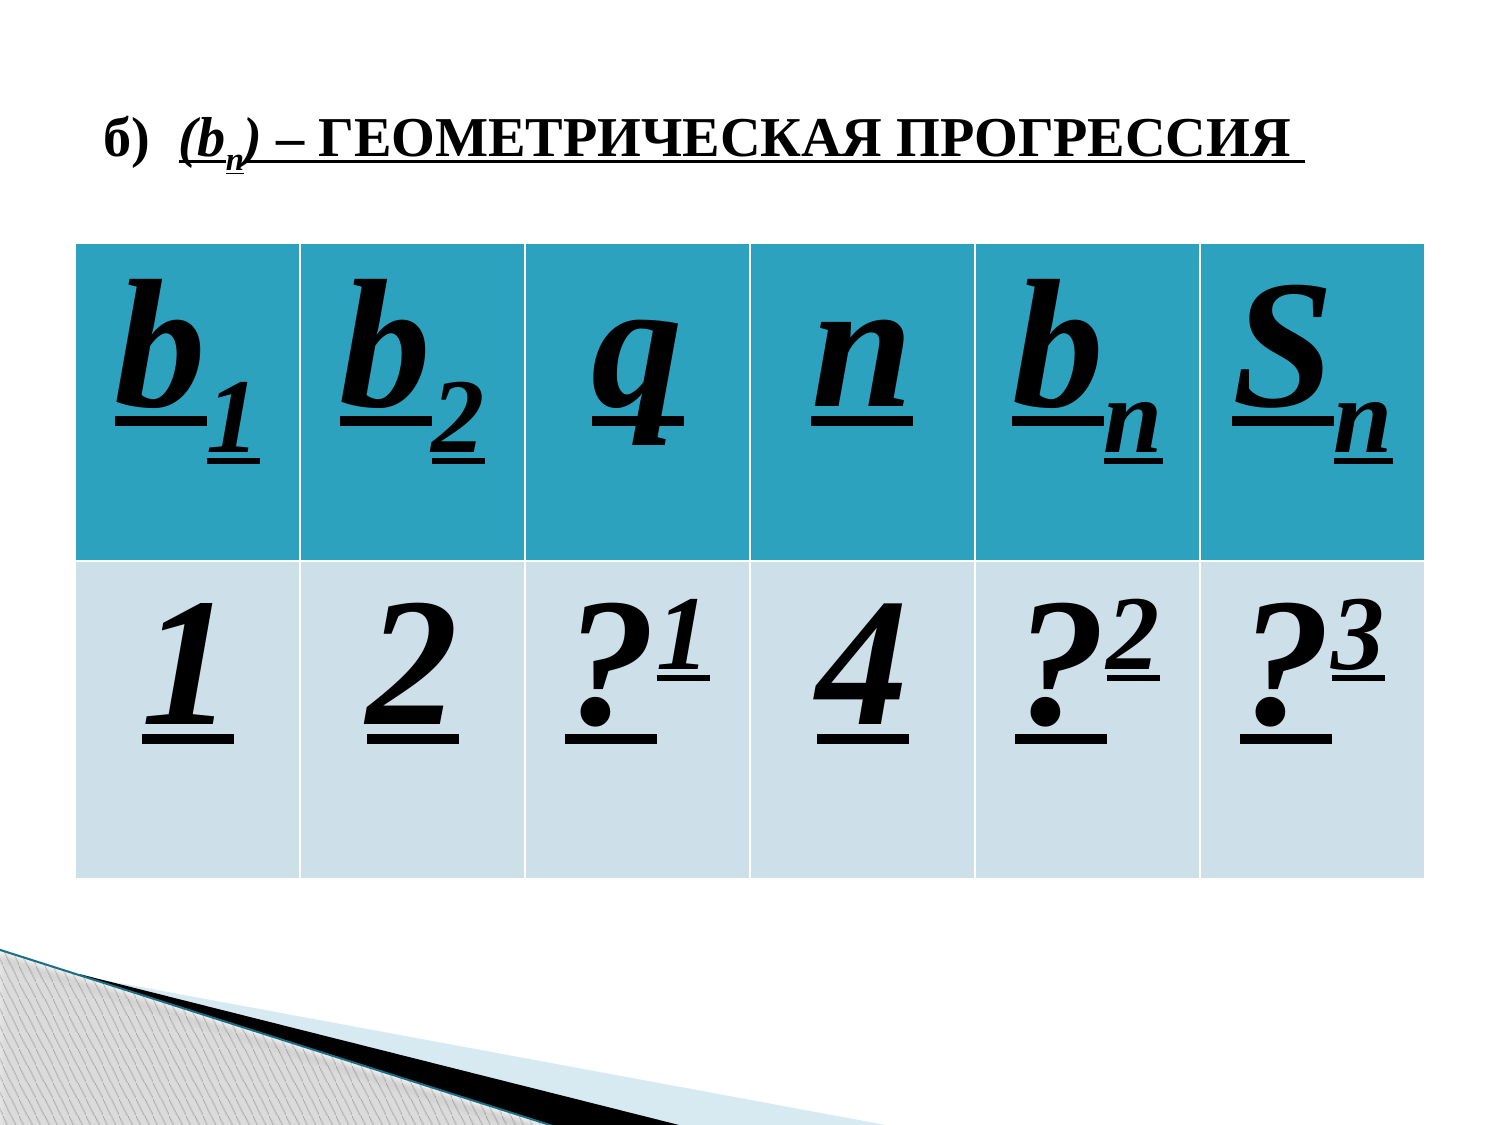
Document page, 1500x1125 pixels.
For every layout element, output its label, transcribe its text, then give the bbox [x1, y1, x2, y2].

table_header bn [976, 244, 1199, 560]
table_cell ?1 [526, 562, 749, 878]
table_header n [751, 244, 974, 560]
table_cell 1 [76, 562, 299, 878]
table_cell 2 [301, 562, 524, 878]
title б) (bn) – ГЕОМЕТРИЧЕСКАЯ ПРОГРЕССИЯ [75, 45, 1425, 233]
table_header q [526, 244, 749, 560]
table_cell ?3 [1201, 562, 1424, 878]
table_cell 4 [751, 562, 974, 878]
table_header Sn [1201, 244, 1424, 560]
table_cell ?2 [976, 562, 1199, 878]
table_header b1 [76, 244, 299, 560]
table_header b2 [301, 244, 524, 560]
